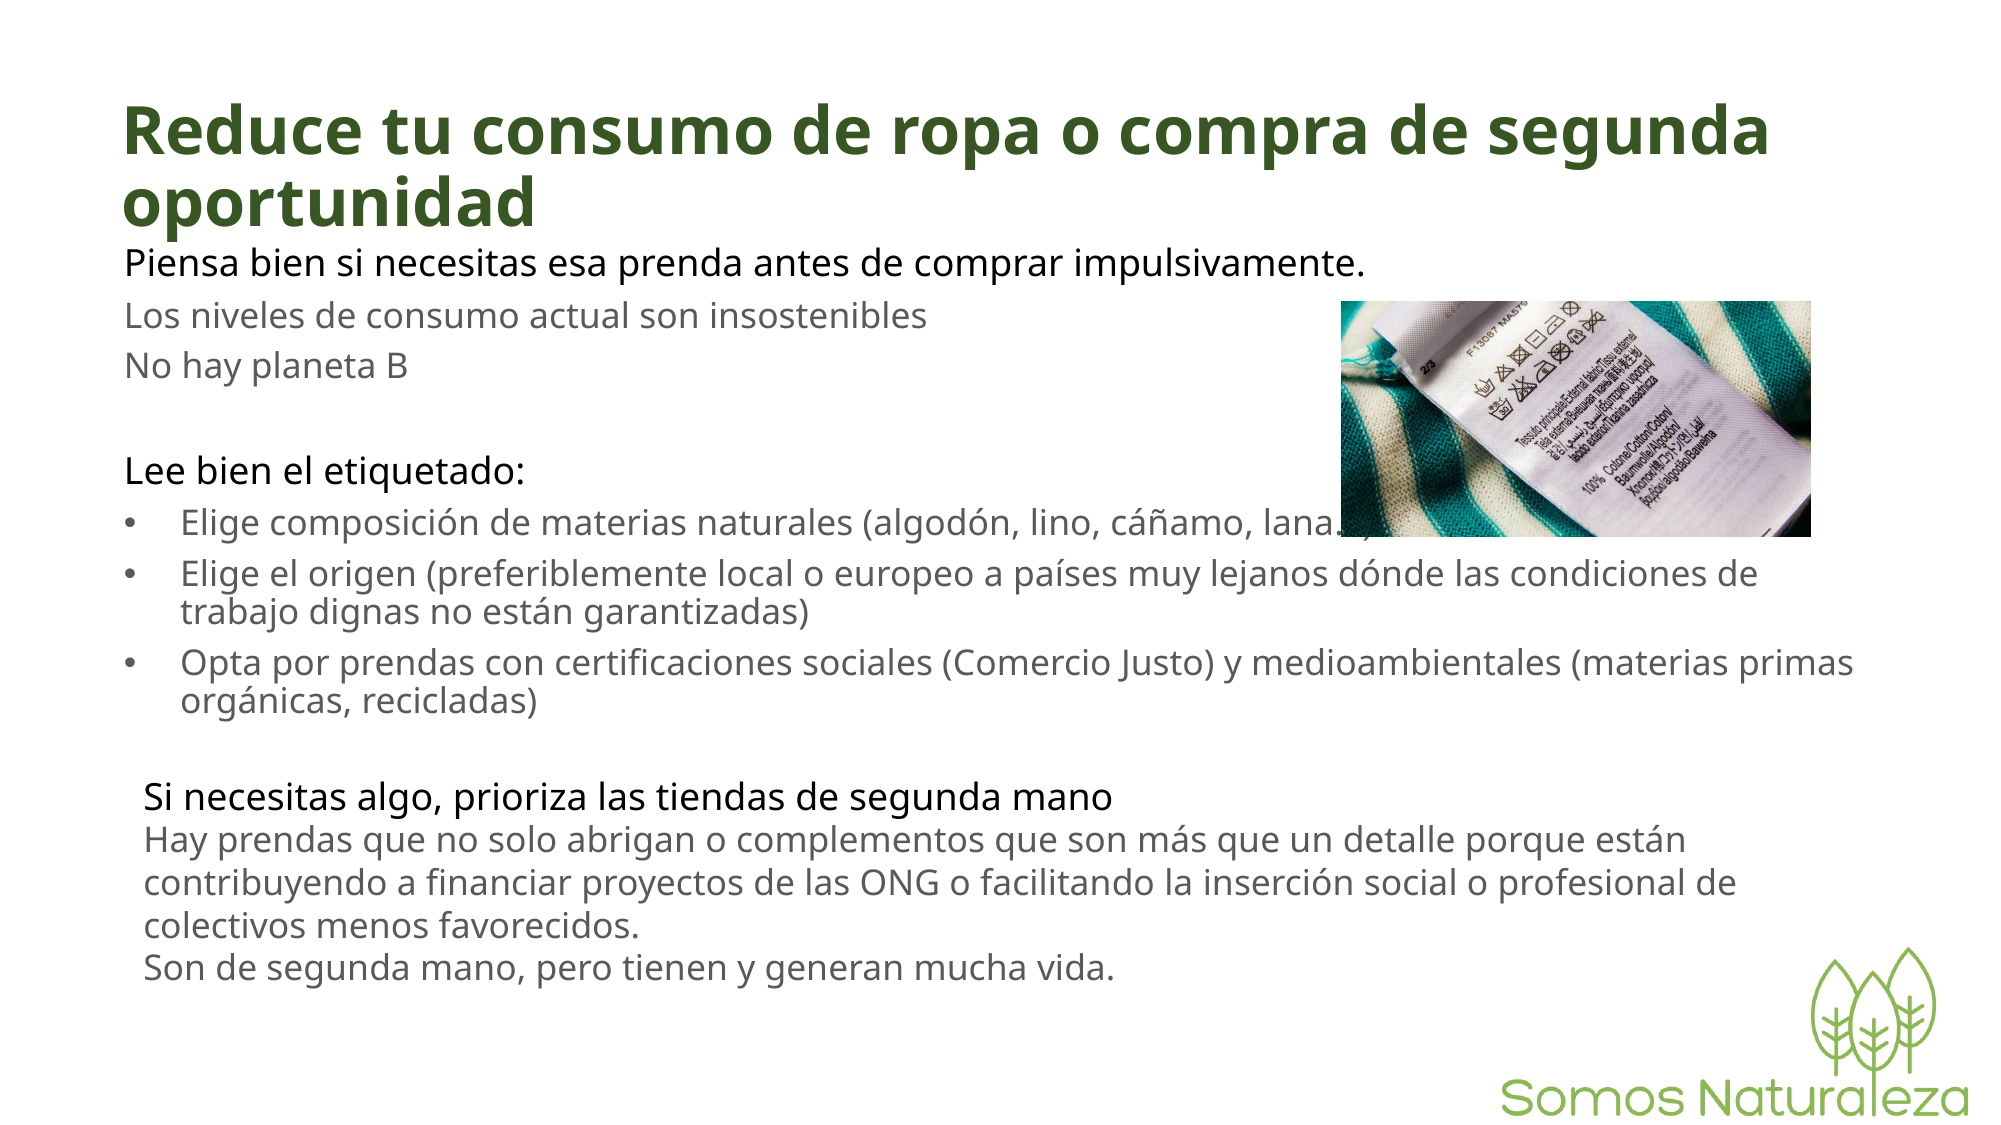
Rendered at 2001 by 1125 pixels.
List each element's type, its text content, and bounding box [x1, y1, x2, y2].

picture [1341, 423, 1346, 437]
text_box Reduce tu consumo de ropa o compra de segunda oportunidad [106, 0, 1963, 249]
picture [1492, 946, 2000, 1125]
text_box Piensa bien si necesitas esa prenda antes de comprar impulsivamente. Los niveles de consumo actual son insostenibles No hay planeta B Lee bien el etiquetado: Elige composición de materias naturales (algodón, lino, cáñamo, lana.. ) Elige el origen (preferiblemente local o europeo a países muy lejanos dónde las condiciones de trabajo dignas no están garantizadas) Opta por prendas con certificaciones sociales (Comercio Justo) y medioambientales (materias primas orgánicas, recicladas) [109, 249, 1891, 996]
text_box Si necesitas algo, prioriza las tiendas de segunda mano Hay prendas que no solo abrigan o complementos que son más que un detalle porque están contribuyendo a financiar proyectos de las ONG o facilitando la inserción social o profesional de colectivos menos favorecidos. Son de segunda mano, pero tienen y generan mucha vida. [128, 765, 1891, 995]
picture [1341, 301, 1811, 537]
